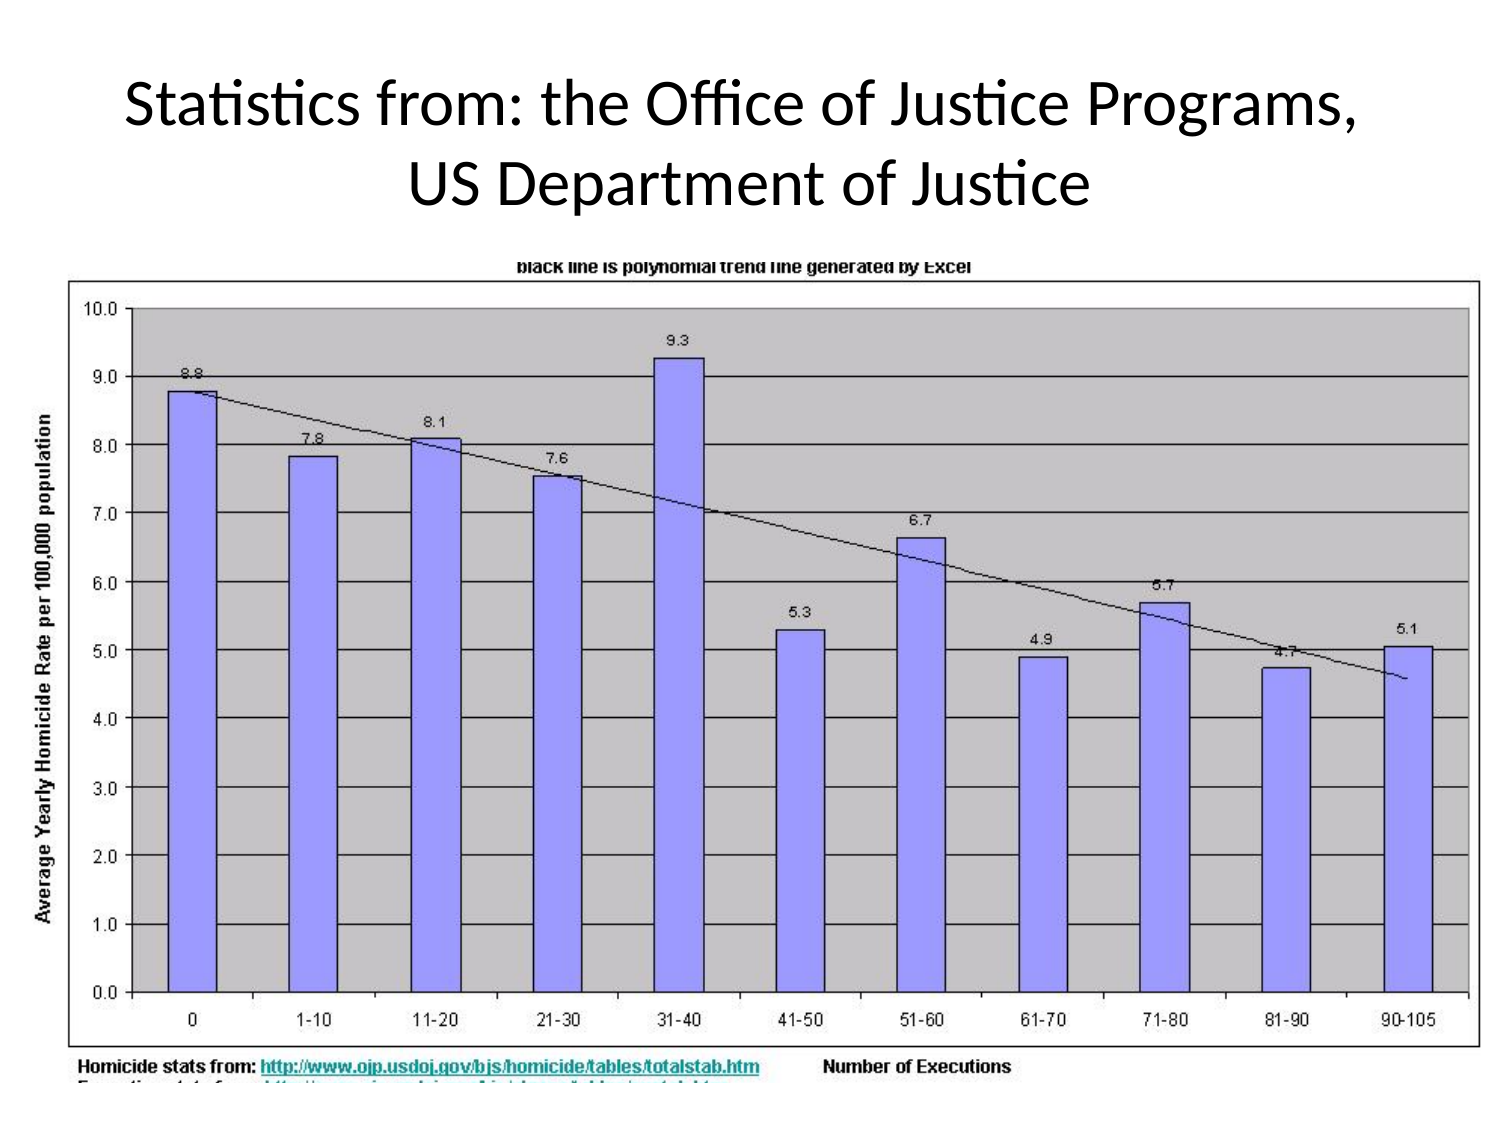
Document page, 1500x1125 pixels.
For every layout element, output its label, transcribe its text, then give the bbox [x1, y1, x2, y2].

title Statistics from: the Office of Justice Programs, US Department of Justice [75, 45, 1425, 233]
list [8, 262, 1500, 1084]
